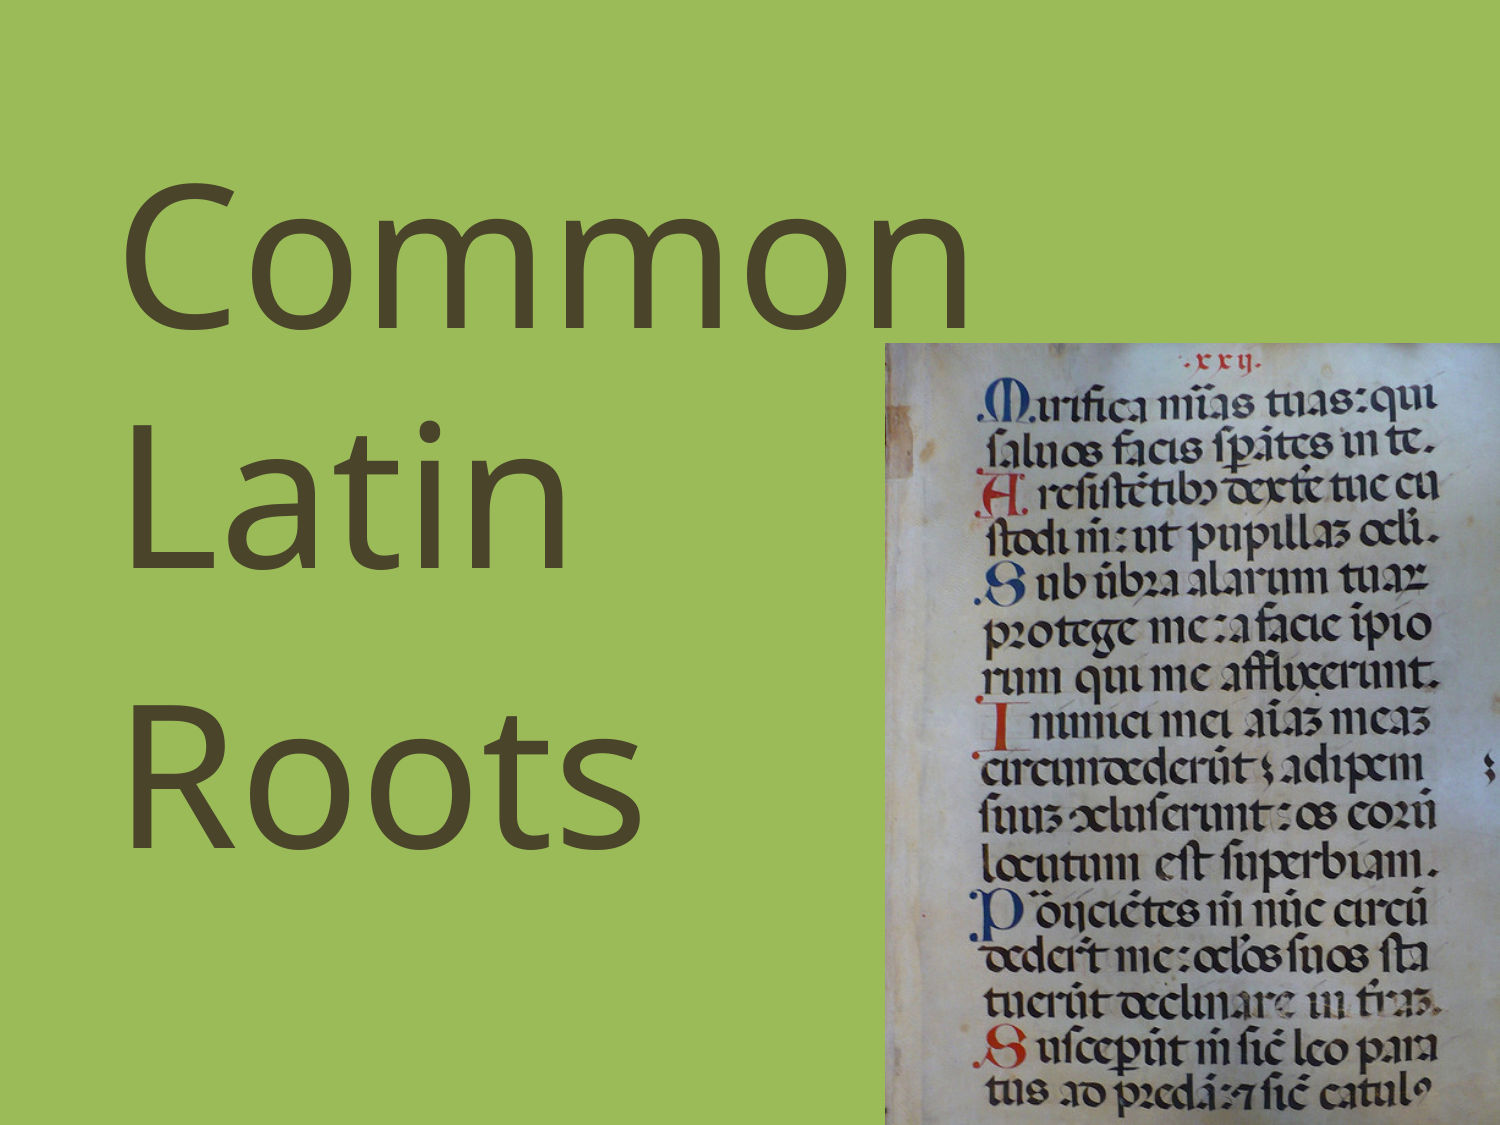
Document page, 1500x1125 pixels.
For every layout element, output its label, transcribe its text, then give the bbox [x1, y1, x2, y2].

picture [885, 343, 1500, 1125]
list Common Latin Roots [99, 650, 880, 897]
